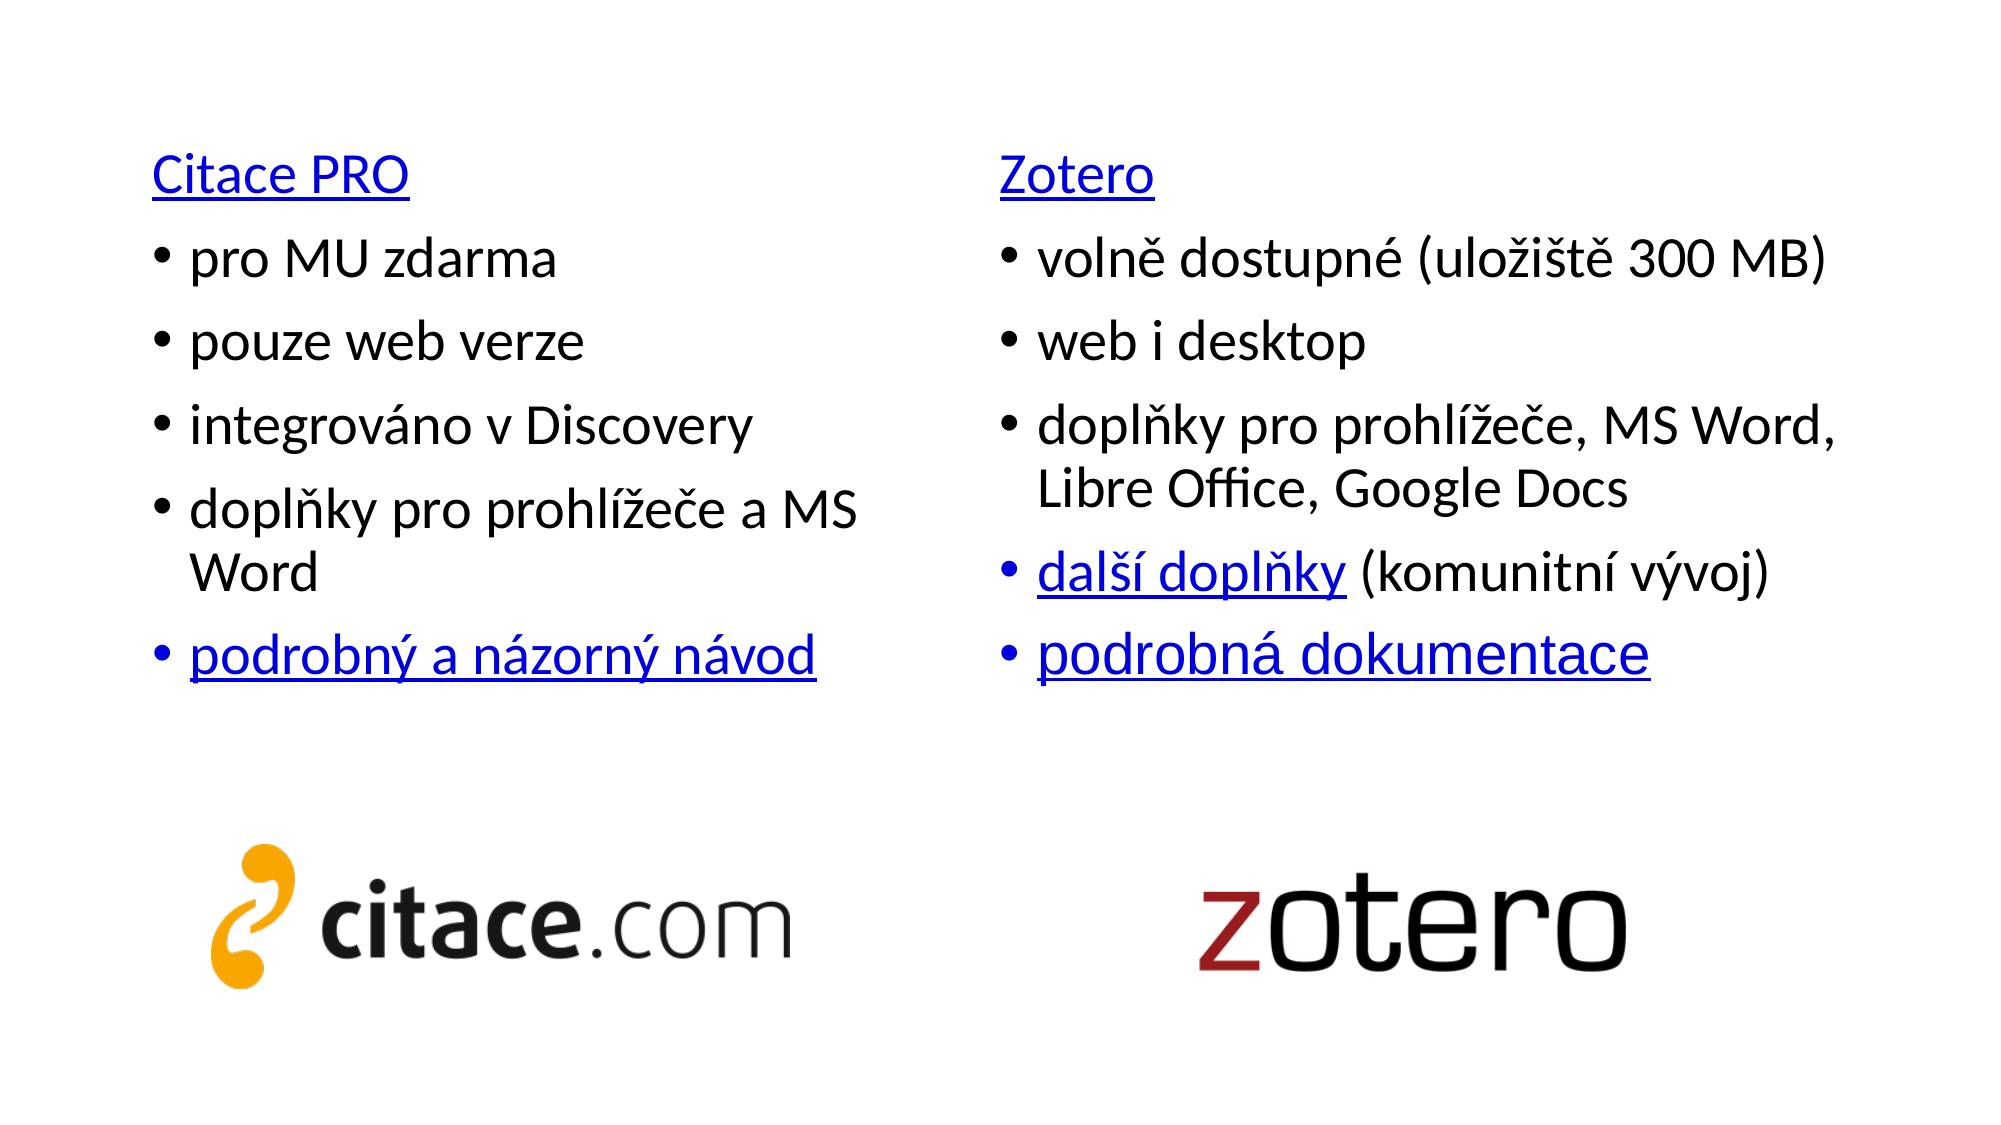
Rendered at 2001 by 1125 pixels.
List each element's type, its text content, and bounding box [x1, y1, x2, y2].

list Citace PRO pro MU zdarma pouze web verze integrováno v Discovery doplňky pro prohlížeče a MS Word podrobný a názorný návod Zotero volně dostupné (uložiště 300 MB) web i desktop doplňky pro prohlížeče, MS Word, Libre Office, Google Docs další doplňky (komunitní vývoj) podrobná dokumentace [137, 135, 1863, 789]
picture [1112, 732, 1692, 1102]
picture [211, 844, 791, 990]
